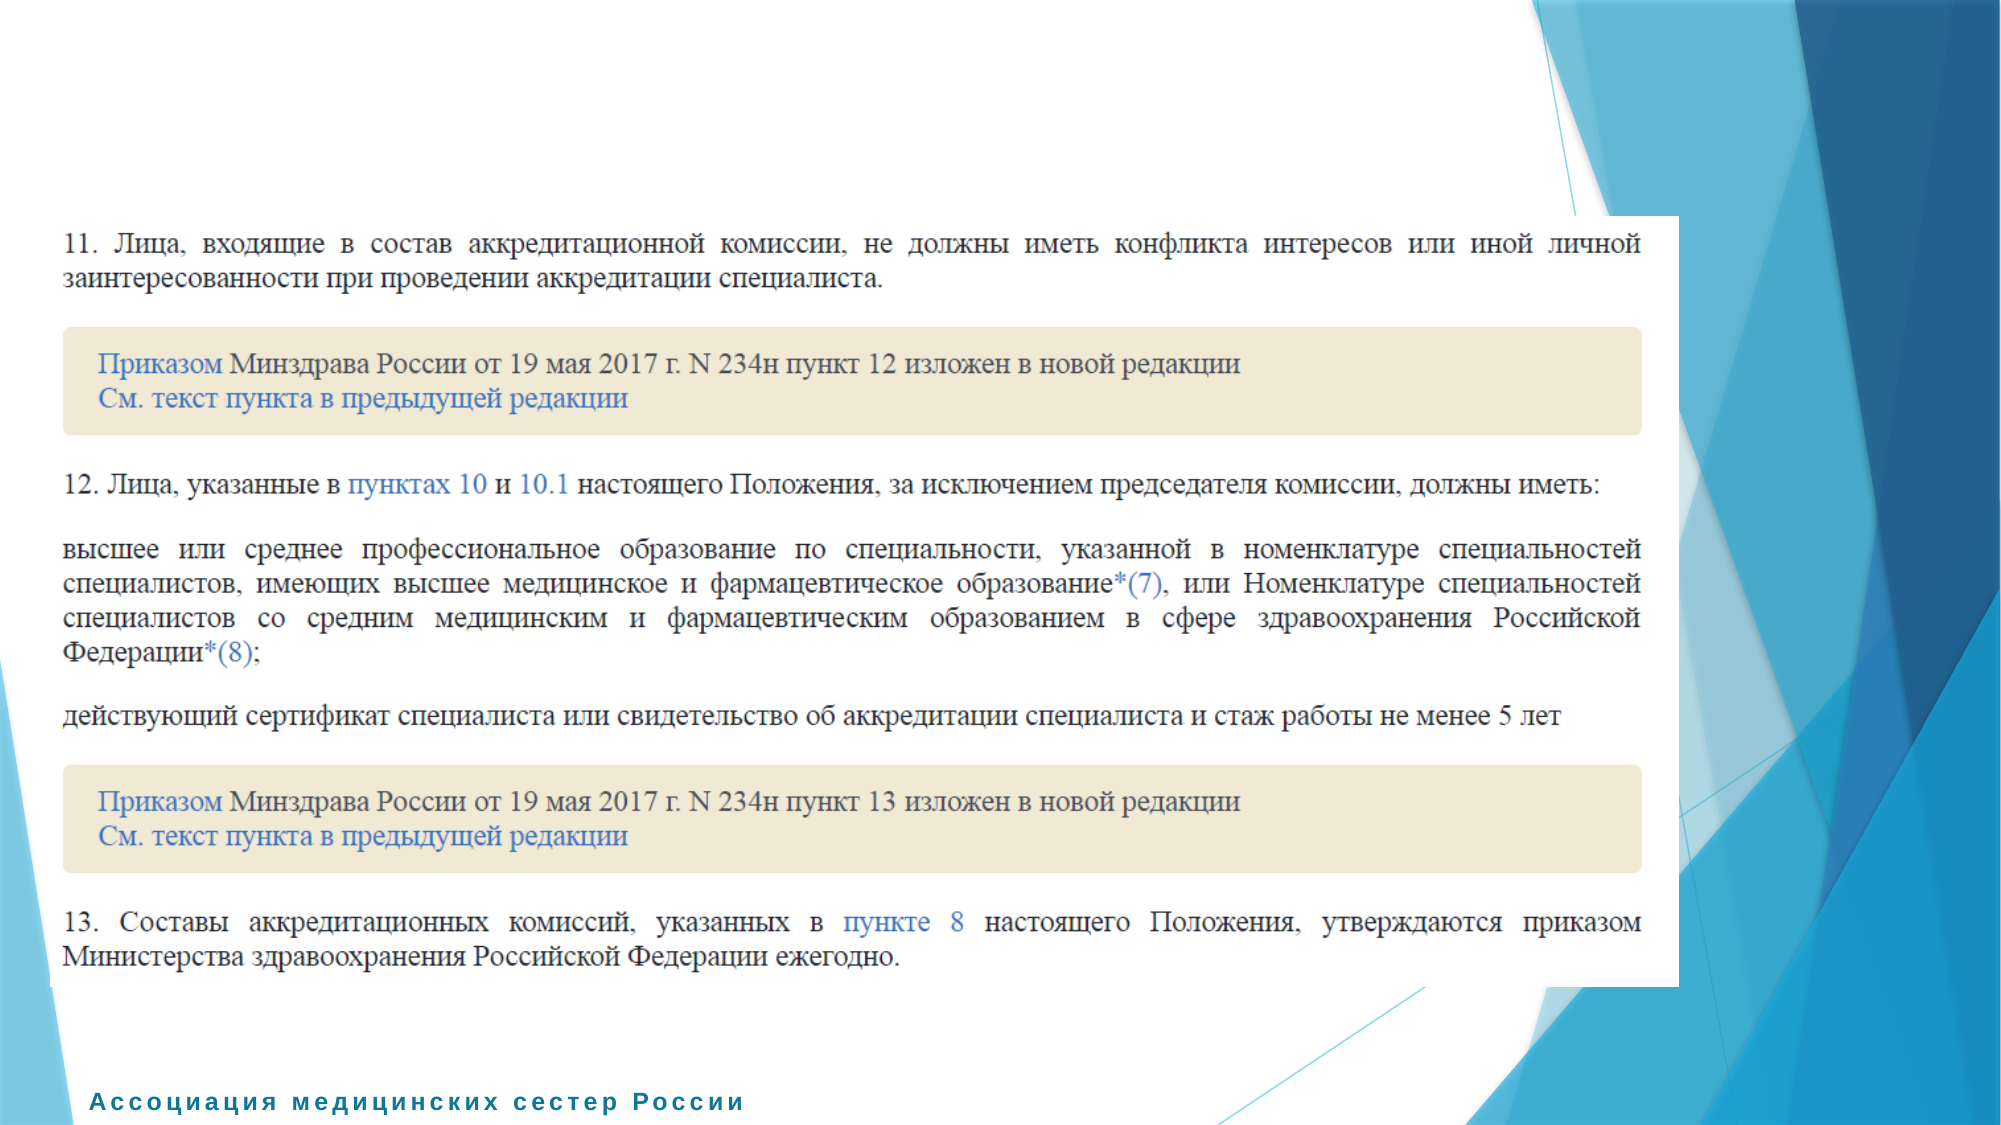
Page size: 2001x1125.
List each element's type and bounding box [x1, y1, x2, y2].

list [49, 215, 1679, 987]
